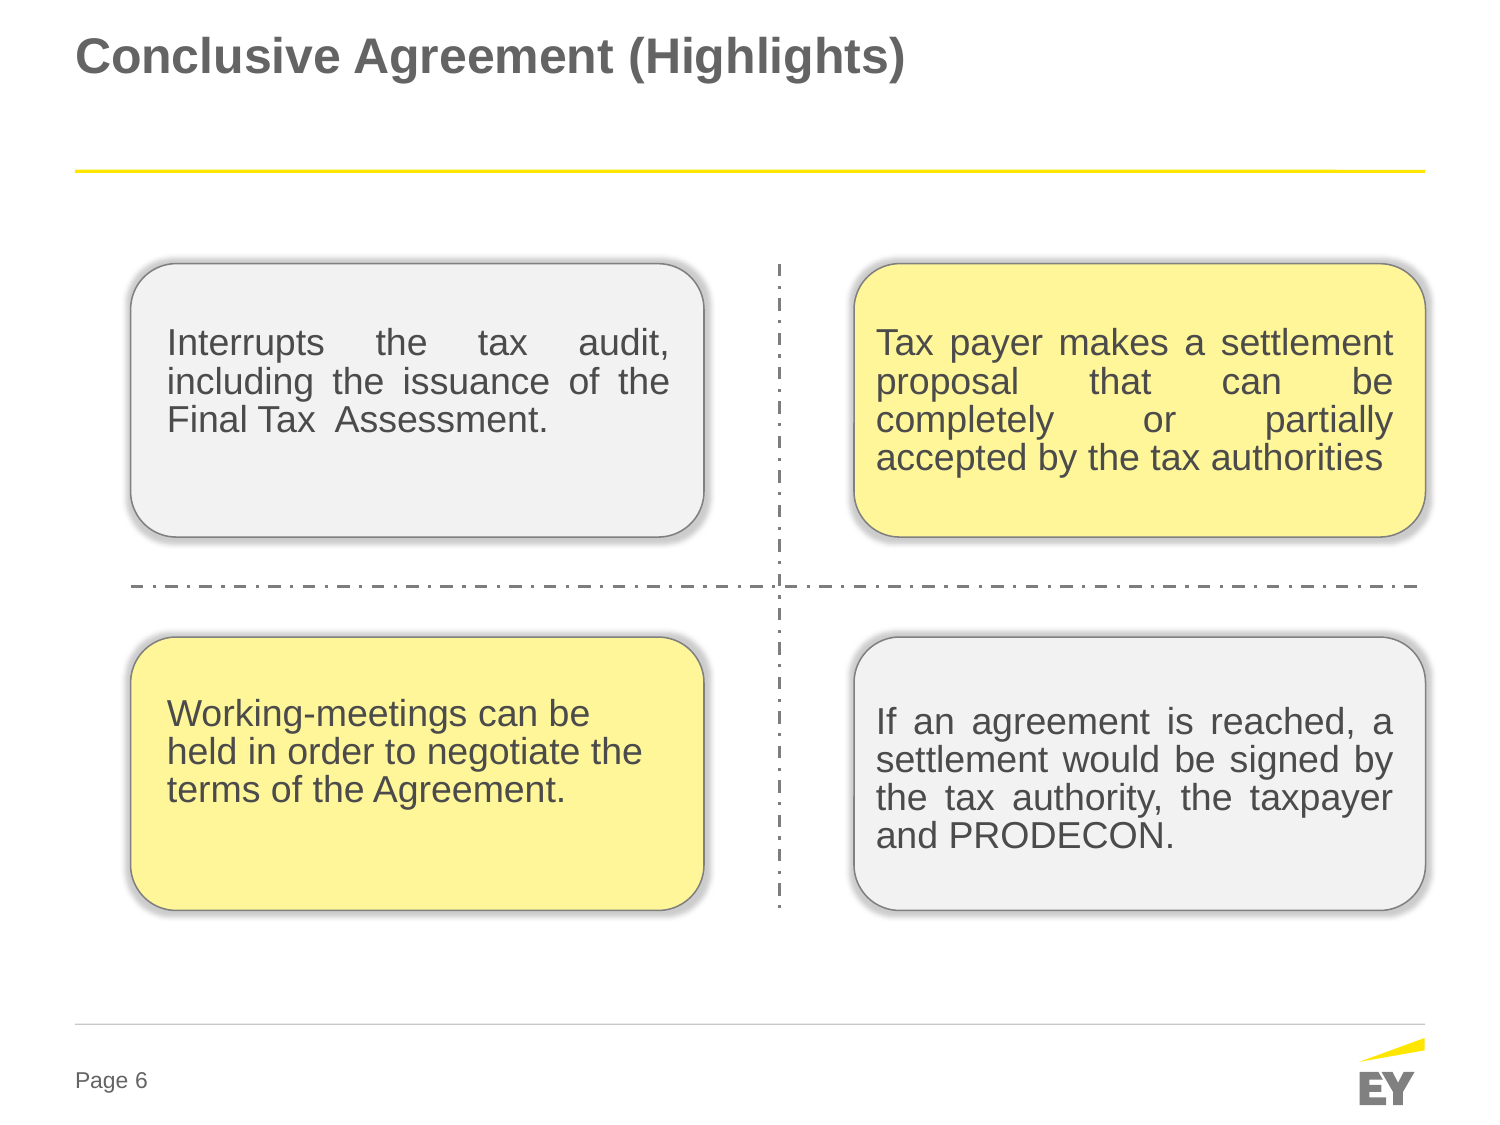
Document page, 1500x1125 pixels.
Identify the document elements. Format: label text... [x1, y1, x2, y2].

text_box Working-meetings can be held in order to negotiate the terms of the Agreement. [166, 689, 671, 849]
text_box Tax payer makes a settlement proposal that can be completely or partially accepted by the tax authorities [875, 319, 1394, 517]
text_box Interrupts the tax audit, including the issuance of the Final Tax Assessment. [166, 319, 671, 478]
text_box [128, 634, 707, 913]
text_box If an agreement is reached, a settlement would be signed by the tax authority, the taxpayer and PRODECON. [875, 655, 1394, 895]
text_box [851, 261, 1428, 540]
text_box [128, 261, 707, 540]
text_box [851, 634, 1428, 913]
title Conclusive Agreement (Highlights) [75, 33, 1426, 175]
